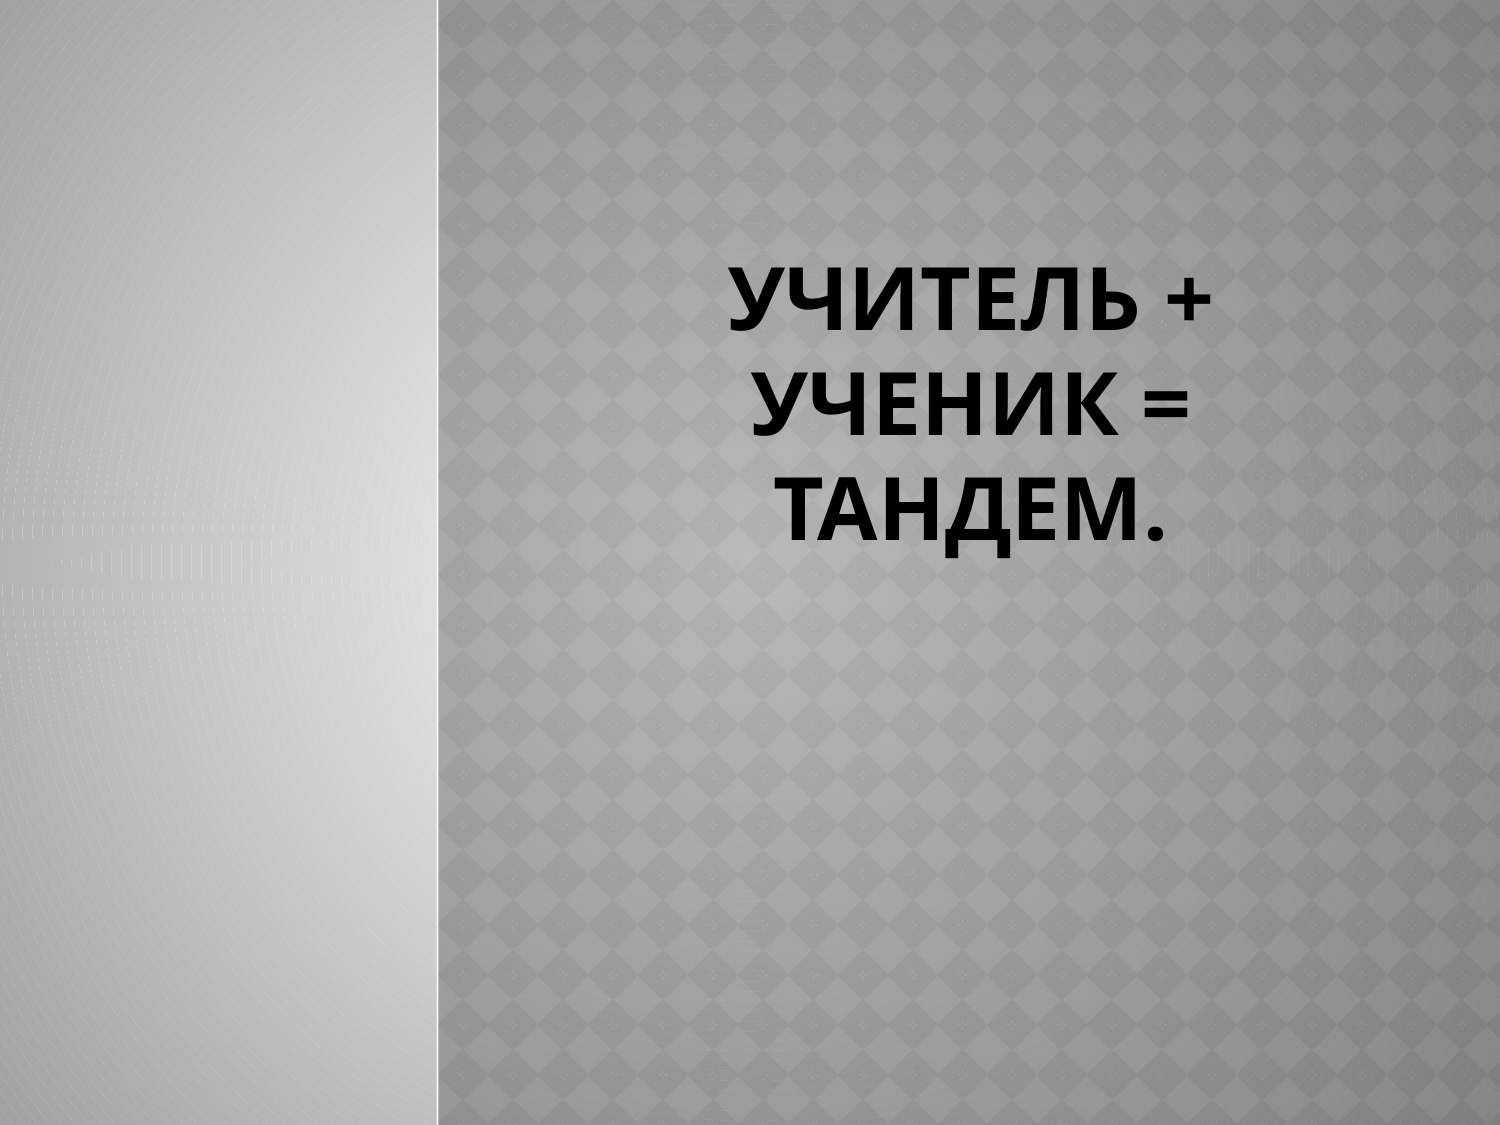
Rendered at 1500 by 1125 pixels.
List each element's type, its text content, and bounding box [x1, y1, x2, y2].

title Учитель + ученик = Тандем. [552, 87, 1390, 558]
